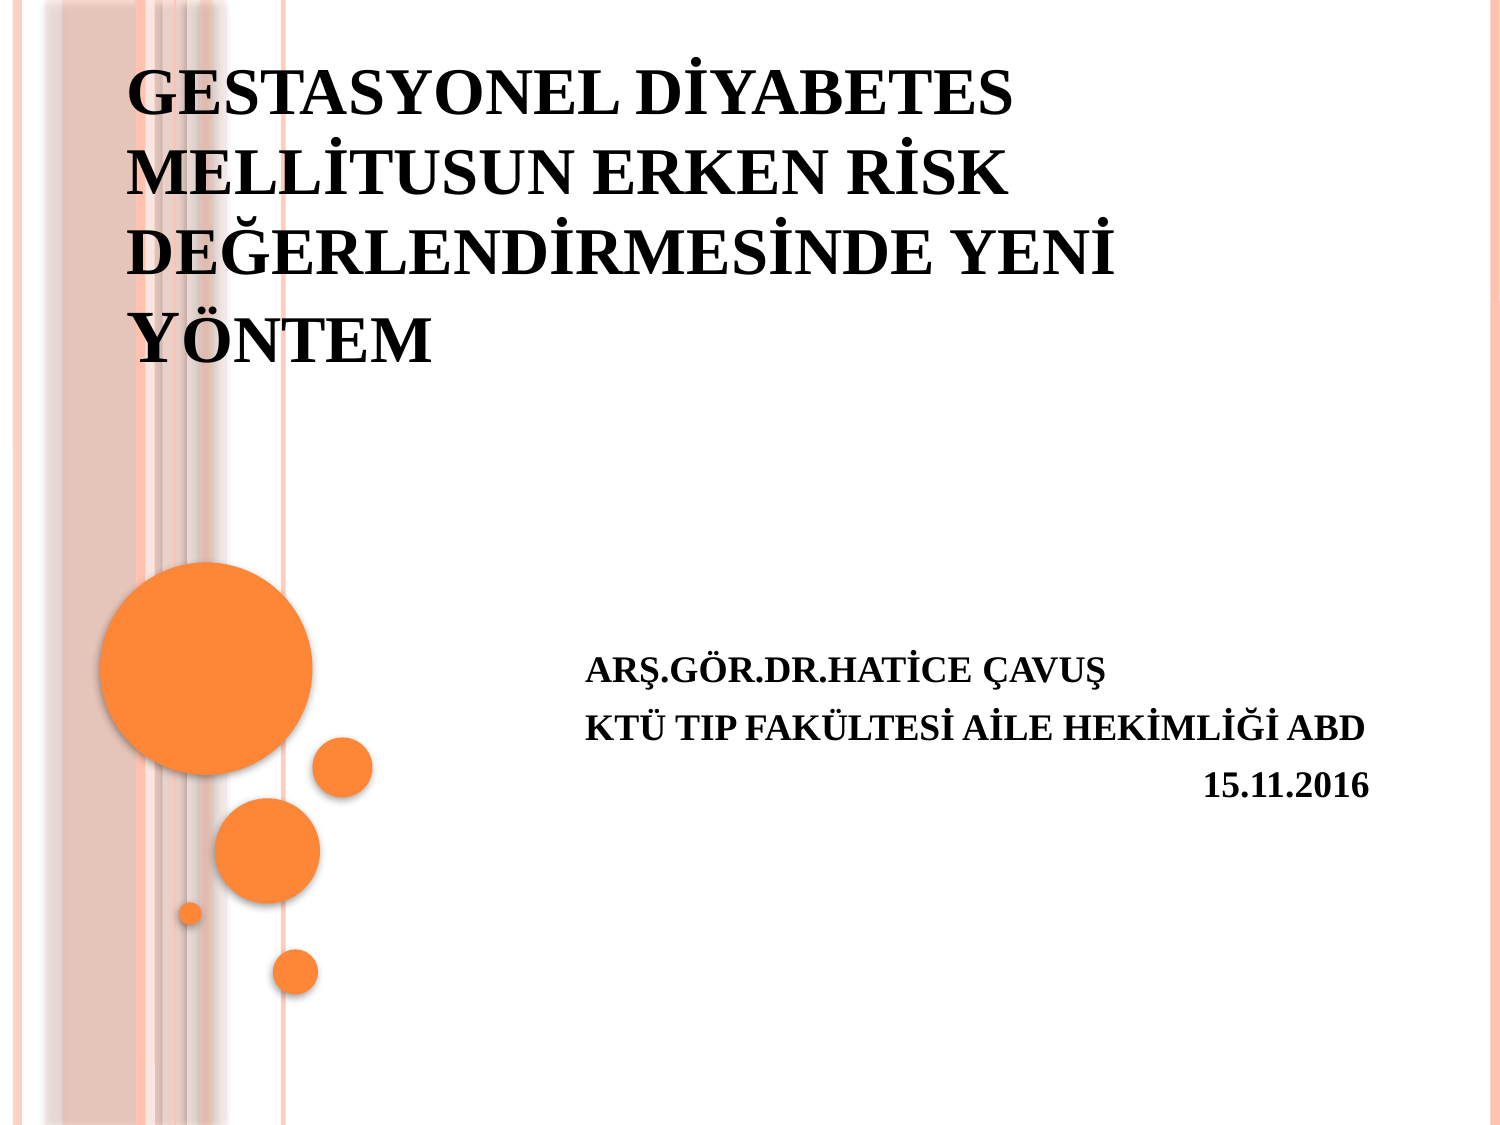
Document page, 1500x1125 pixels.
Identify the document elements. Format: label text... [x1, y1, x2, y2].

title Gestasyonel Diyabetes Mellitusun Erken Risk Değerlendirmesinde Yeni yöntem [112, 101, 1388, 386]
subtitle ARŞ.GÖR.DR.HATİCE ÇAVUŞ KTÜ TIP FAKÜLTESİ AİLE HEKİMLİĞİ ABD 15.11.2016 [123, 637, 1400, 976]
